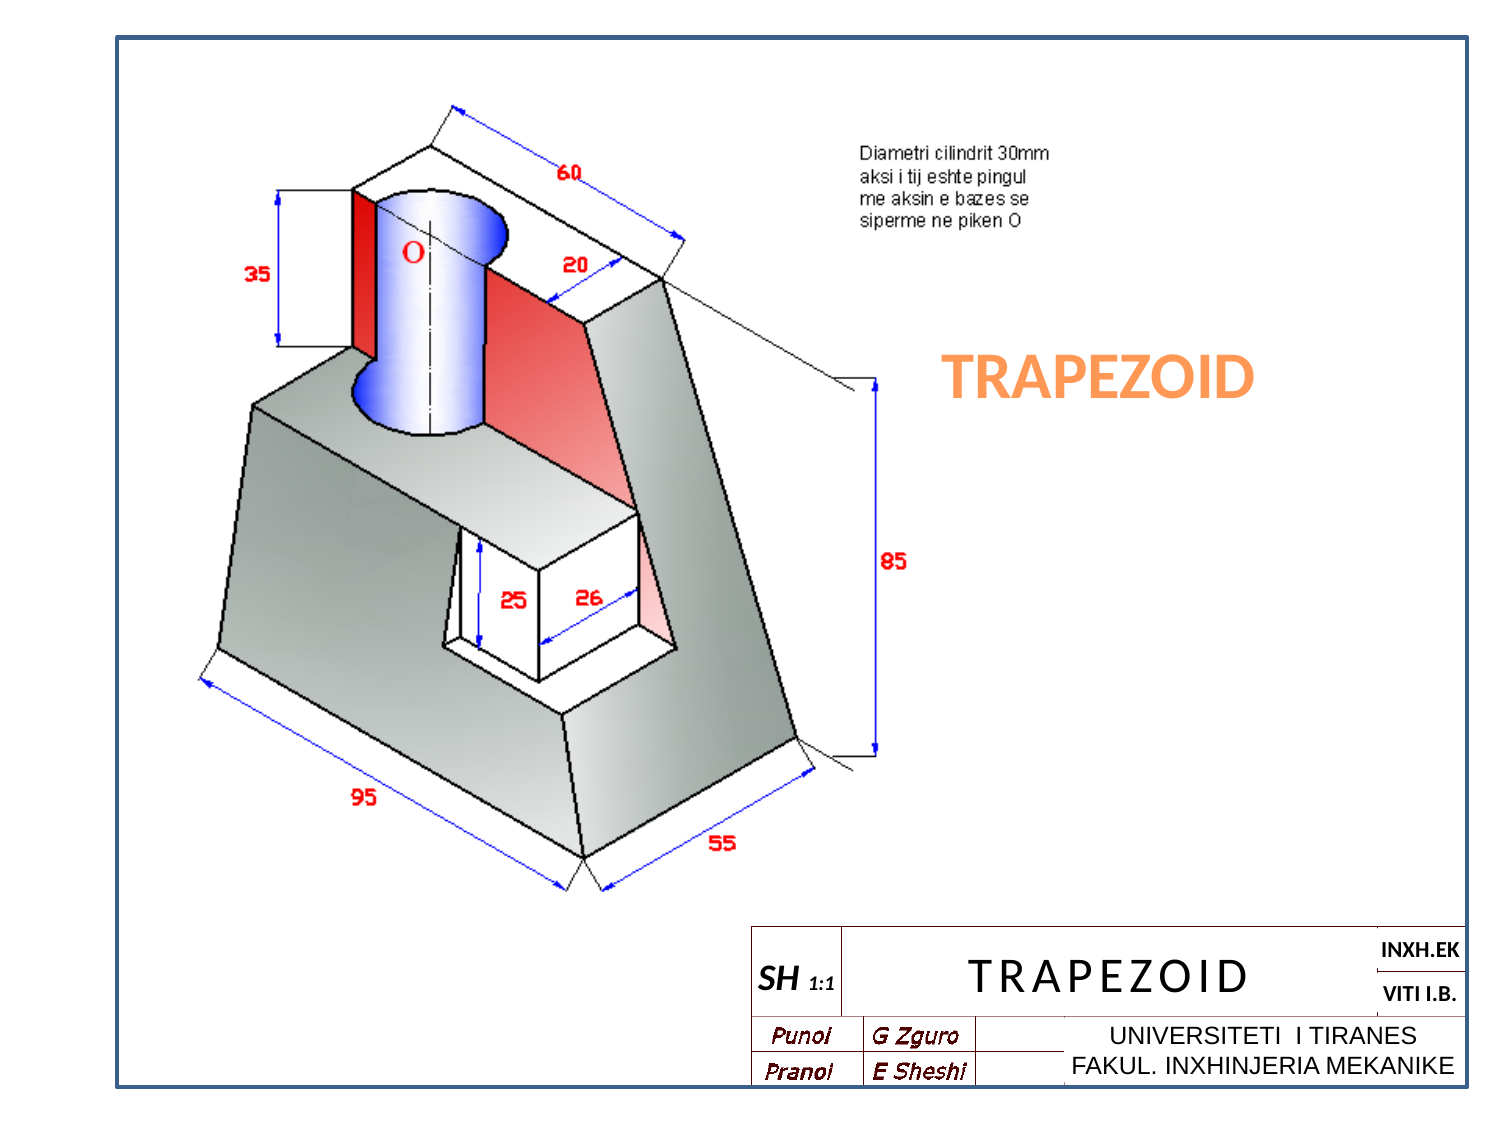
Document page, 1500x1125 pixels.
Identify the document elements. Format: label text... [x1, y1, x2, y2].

picture [174, 99, 1063, 901]
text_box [1378, 928, 1462, 1012]
picture [749, 922, 1468, 1088]
text_box TRAPEZOID [1066, 324, 1271, 420]
text_box [115, 35, 1469, 1089]
